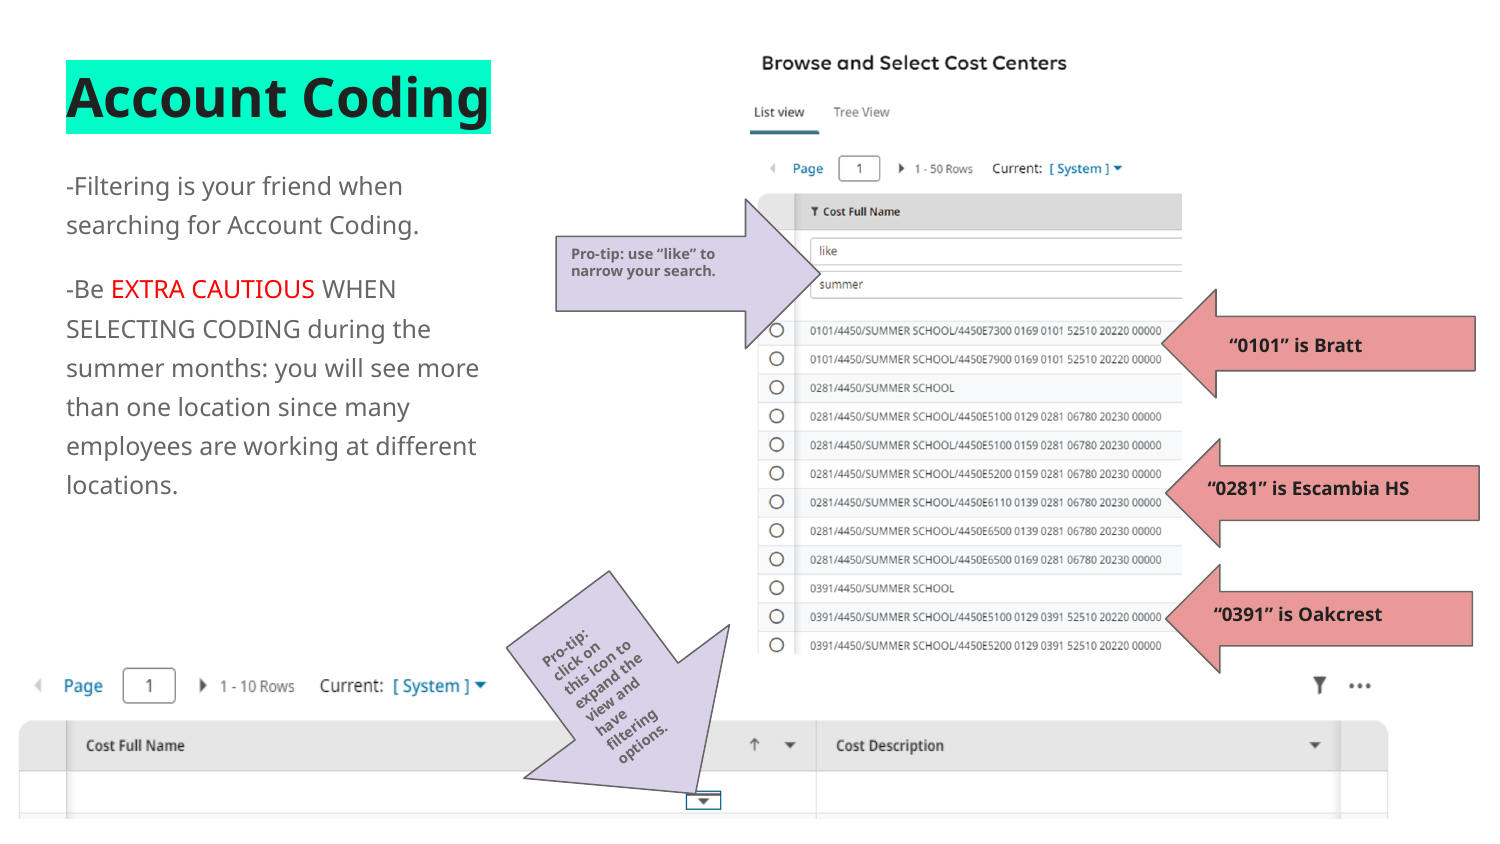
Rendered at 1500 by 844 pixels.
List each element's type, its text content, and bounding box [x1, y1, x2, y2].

picture [12, 49, 1400, 819]
title Account Coding [51, 24, 512, 148]
text_box [1187, 465, 1480, 548]
text_box Pro-tip: click on this icon to expand the view and have filtering options. [517, 584, 669, 662]
text_box [679, 624, 730, 662]
text_box [1187, 289, 1476, 398]
text_box [1197, 438, 1220, 461]
list -Filtering is your friend when searching for Account Coding. -Be EXTRA CAUTIOUS WHEN SELECTING CODING during the summer months: you will see more than one location since many employees are working at different locations. [51, 148, 512, 528]
text_box [556, 307, 744, 312]
text_box [1187, 564, 1473, 662]
text_box “0391” is Oakcrest [1198, 587, 1463, 626]
text_box [506, 570, 678, 662]
text_box “0281” is Escambia HS [1192, 461, 1473, 500]
text_box Pro-tip: use “like” to narrow your search. [556, 229, 744, 307]
text_box “0101” is Bratt [1214, 319, 1426, 358]
